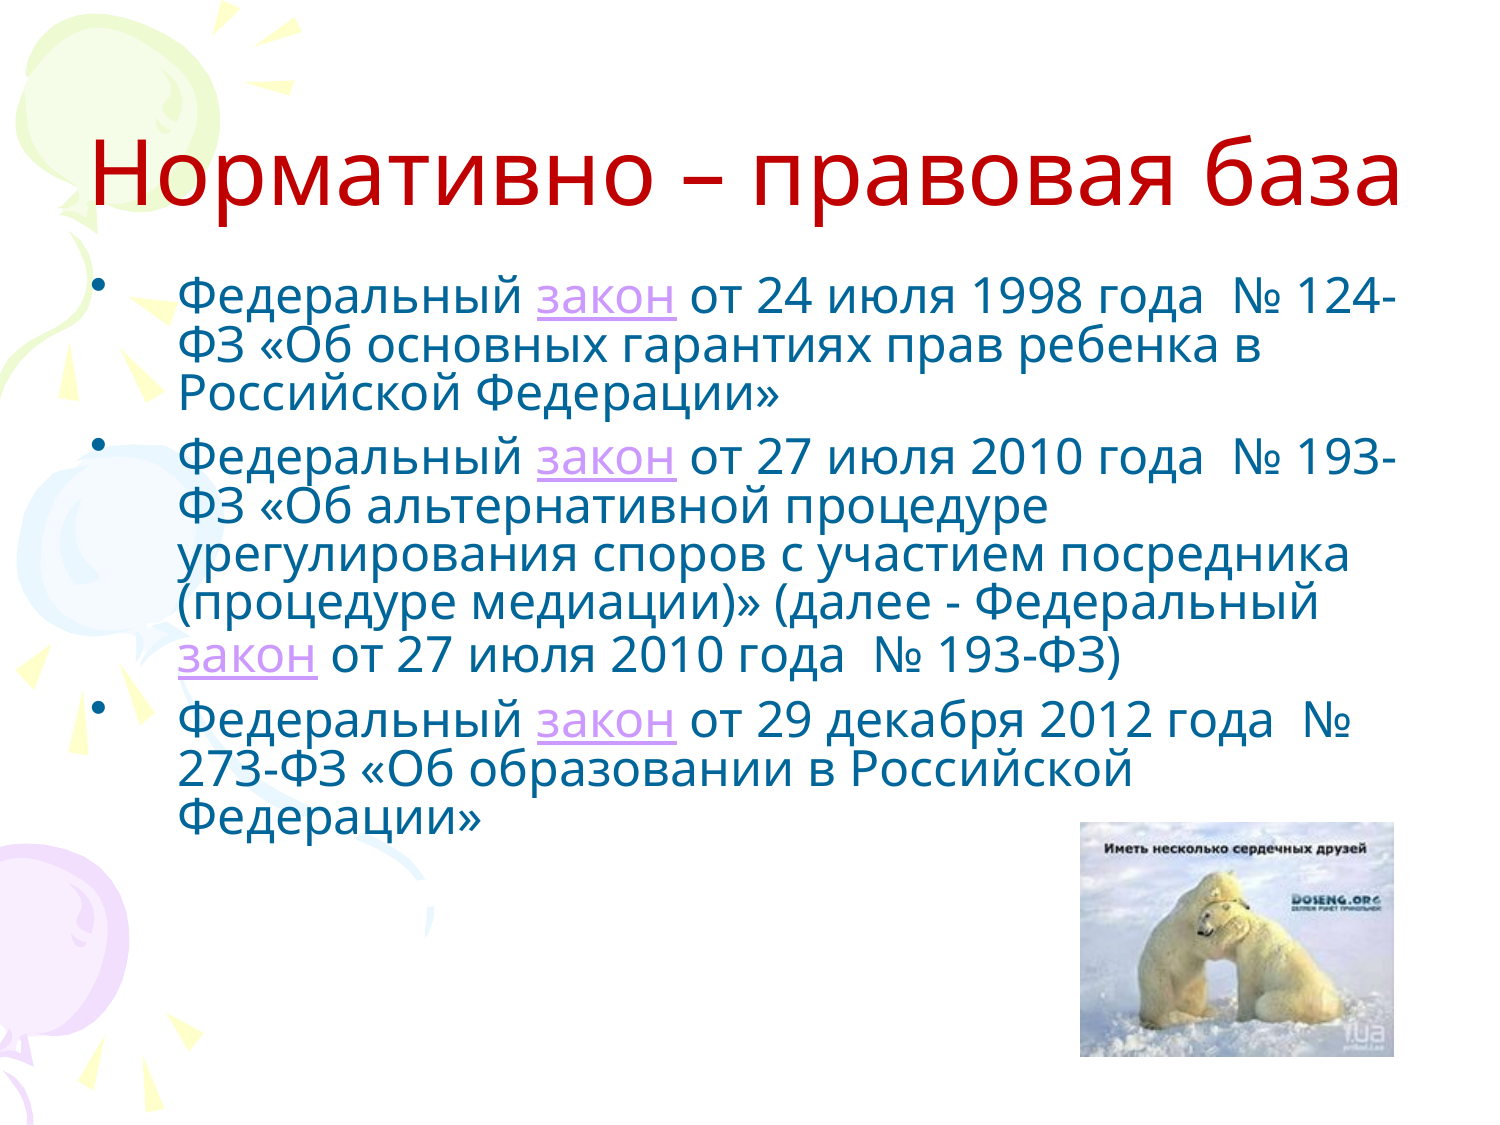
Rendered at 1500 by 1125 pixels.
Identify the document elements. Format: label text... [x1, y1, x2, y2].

list [0, 251, 663, 357]
picture [1080, 822, 1394, 1057]
list Федеральный закон от 24 июля 1998 года № 124-ФЗ «Об основных гарантиях прав ребенка в Российской Федерации» Федеральный закон от 27 июля 2010 года № 193-ФЗ «Об альтернативной процедуре урегулирования споров с участием посредника (процедуре медиации)» (далее - Федеральный закон от 27 июля 2010 года № 193-ФЗ) Федеральный закон от 29 декабря 2012 года № 273-ФЗ «Об образовании в Российской Федерации» [75, 262, 1425, 994]
title Нормативно – правовая база [72, 16, 1425, 233]
